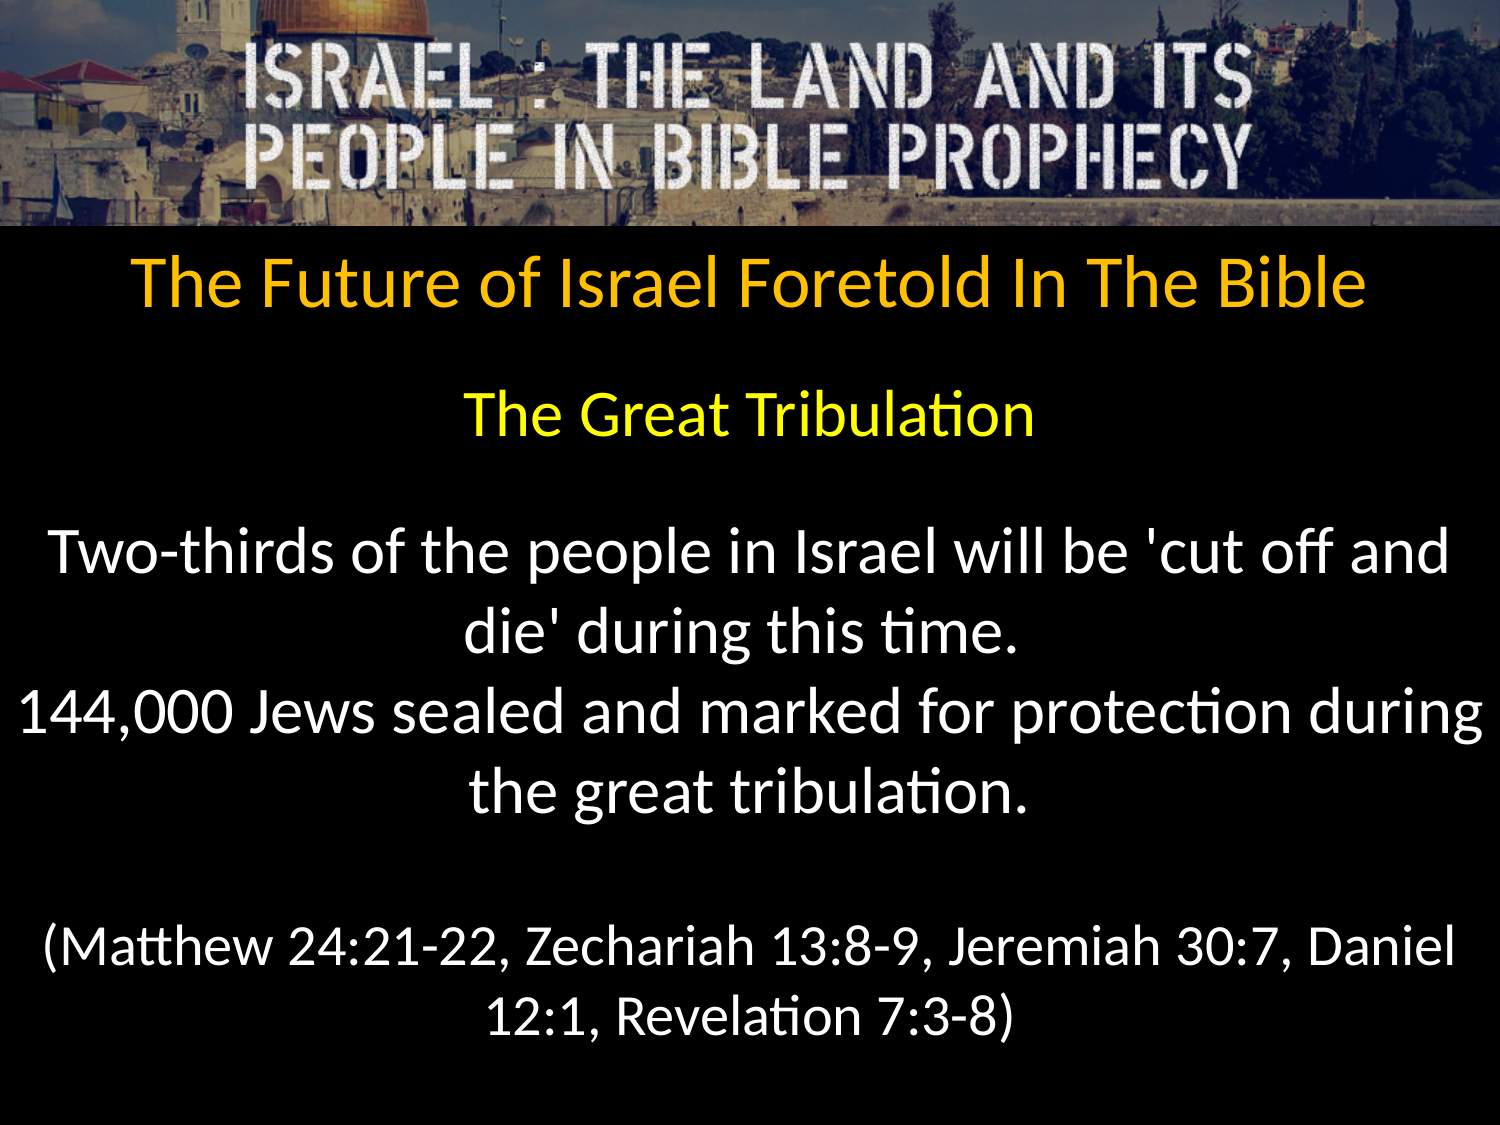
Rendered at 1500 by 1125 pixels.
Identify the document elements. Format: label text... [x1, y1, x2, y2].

text_box The Future of Israel Foretold In The Bible [0, 224, 1500, 330]
picture [0, 0, 1500, 224]
text_box Two-thirds of the people in Israel will be 'cut off and die' during this time. 144,000 Jews sealed and marked for protection during the great tribulation. (Matthew 24:21-22, Zechariah 13:8-9, Jeremiah 30:7, Daniel 12:1, Revelation 7:3-8) [0, 499, 1500, 1055]
text_box The Great Tribulation [0, 362, 1500, 458]
